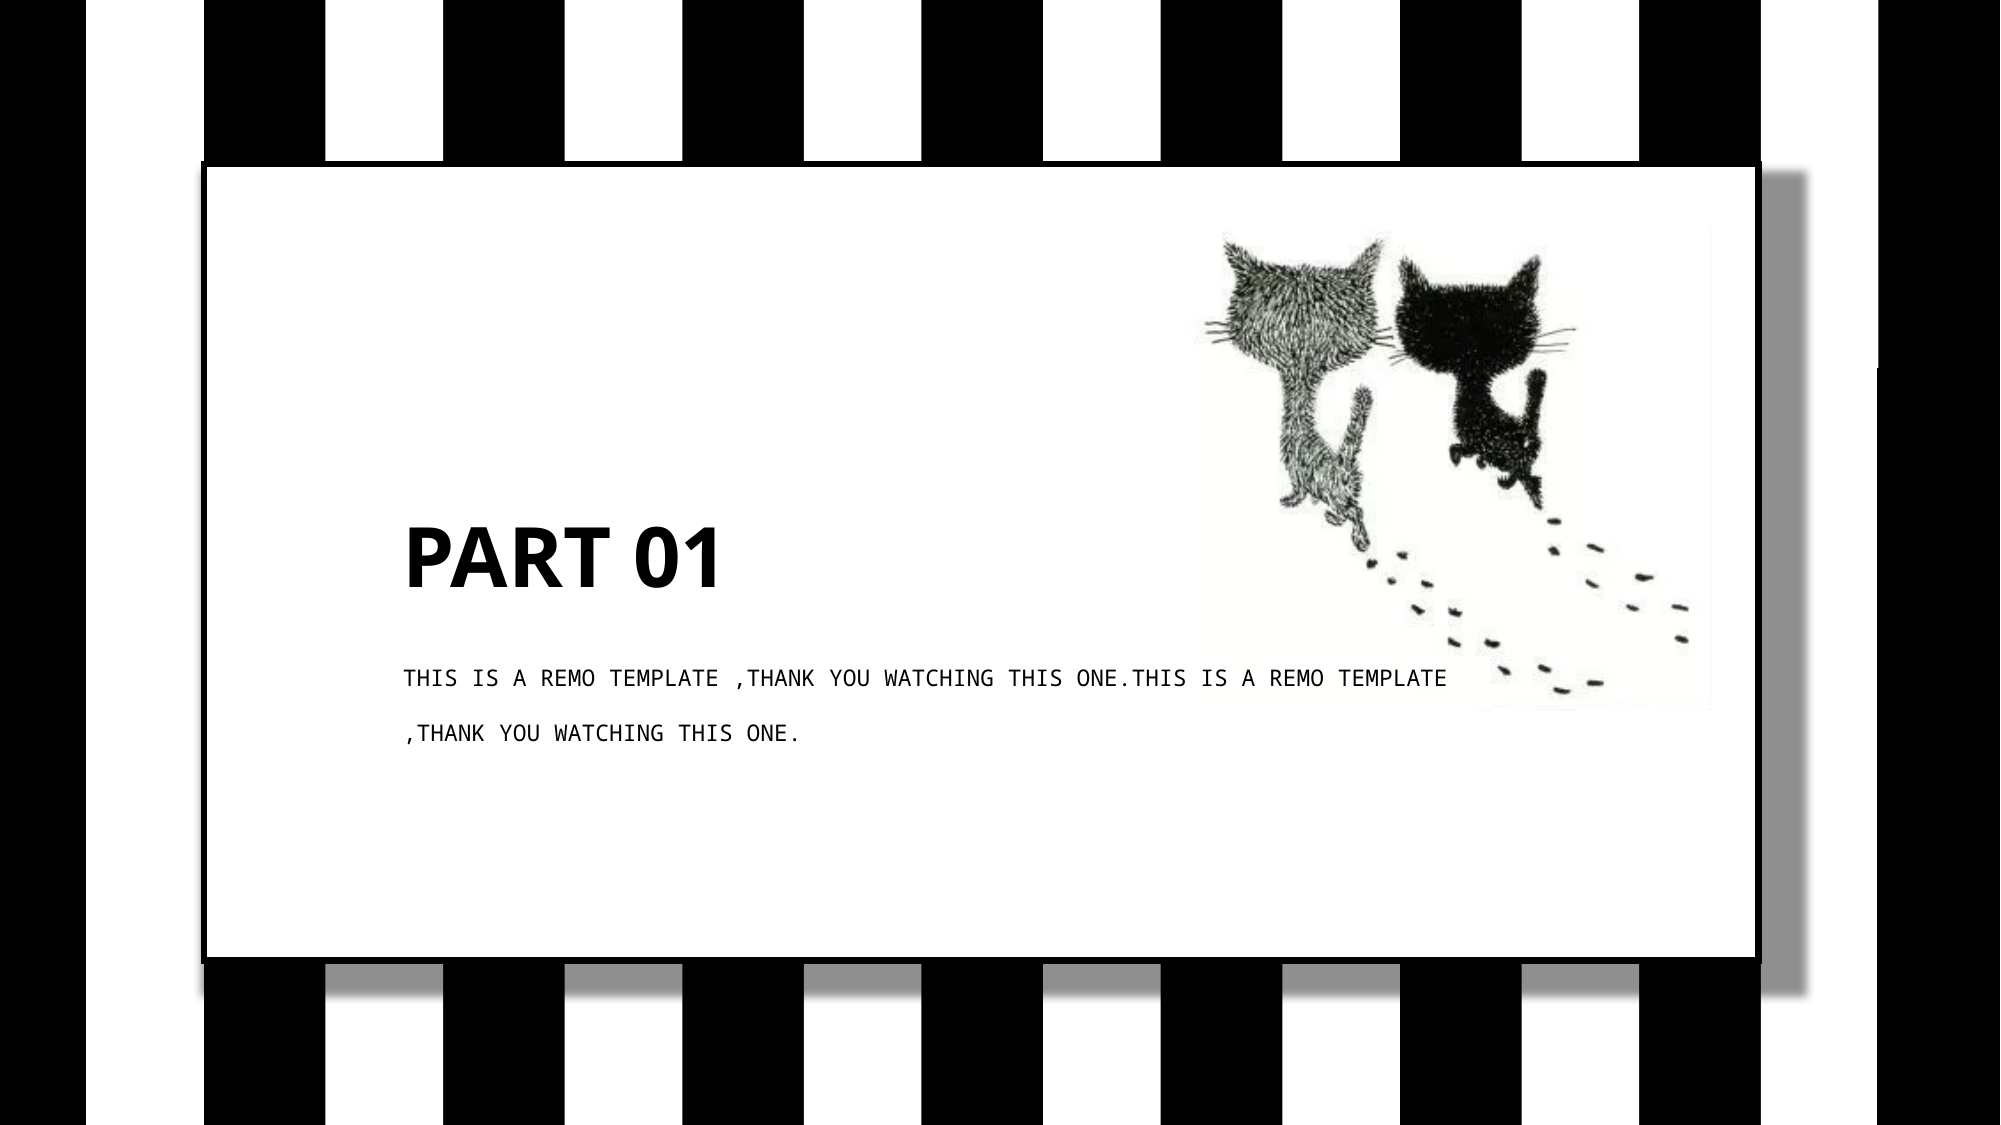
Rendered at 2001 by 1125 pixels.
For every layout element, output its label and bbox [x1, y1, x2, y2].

text_box [0, 0, 2000, 1125]
picture [1186, 226, 1712, 711]
